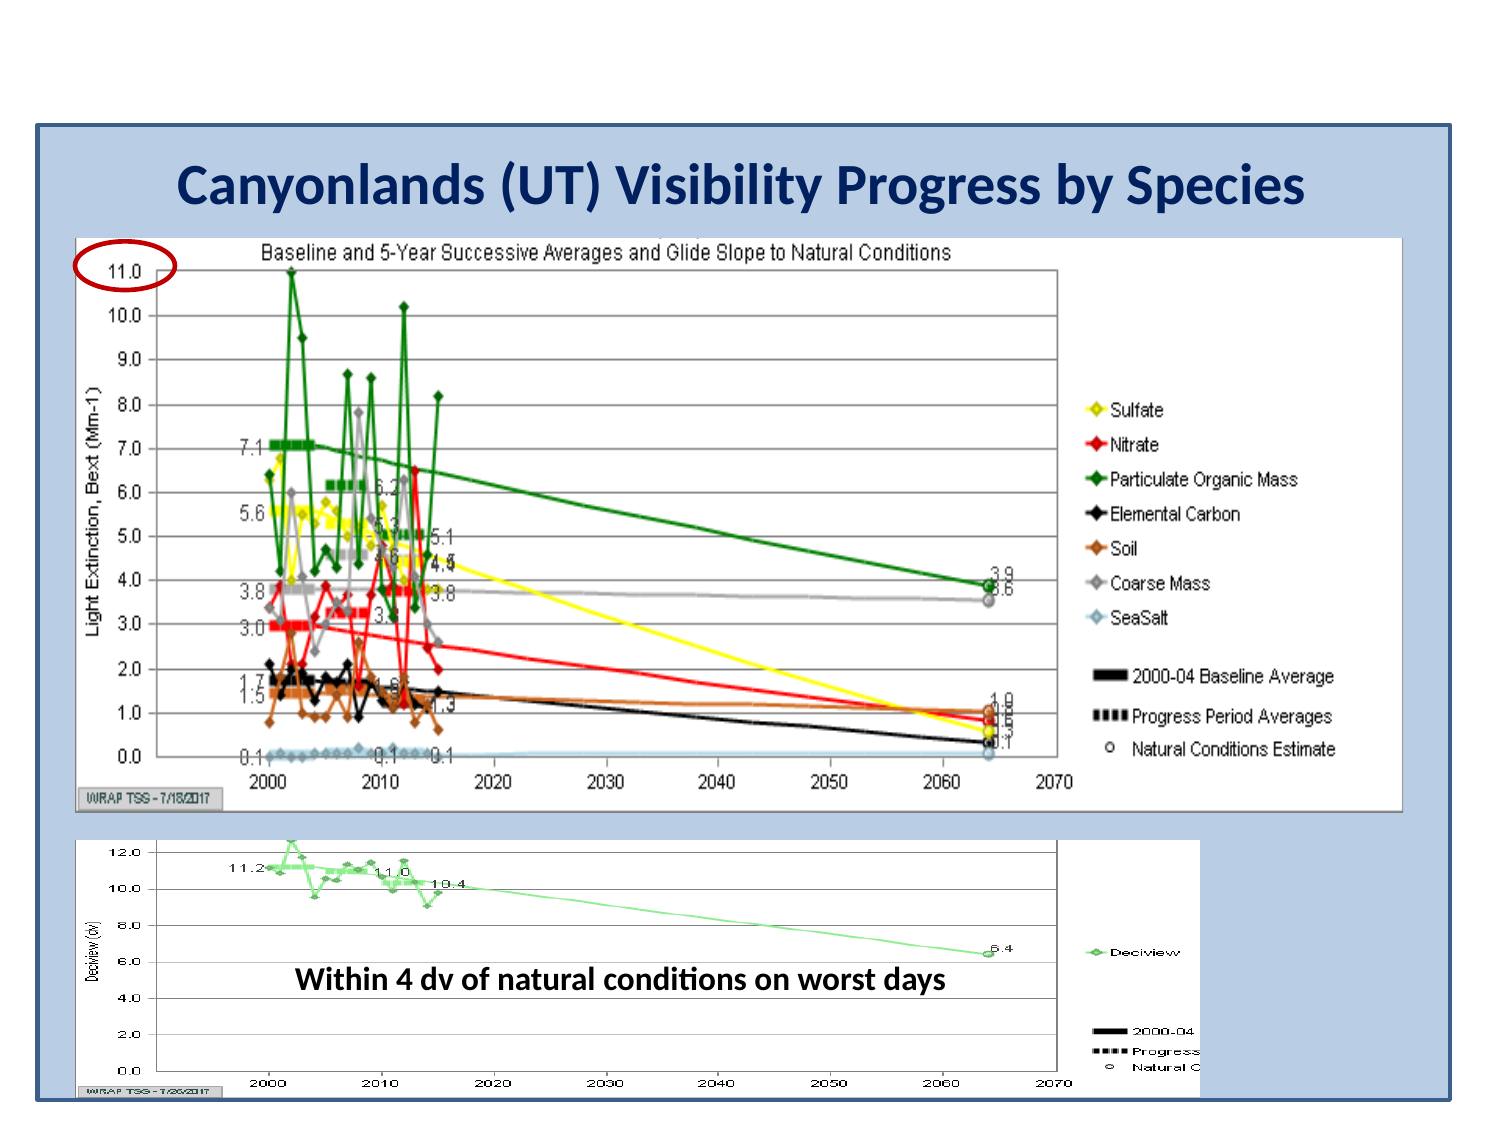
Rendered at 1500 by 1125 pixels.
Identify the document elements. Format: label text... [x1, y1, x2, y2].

picture [74, 237, 1404, 813]
text_box [35, 123, 1452, 1102]
picture [74, 839, 1201, 1098]
text_box Canyonlands (UT) Visibility Progress by Species [81, 139, 1404, 224]
slide_number 22 [1202, 1042, 1425, 1103]
